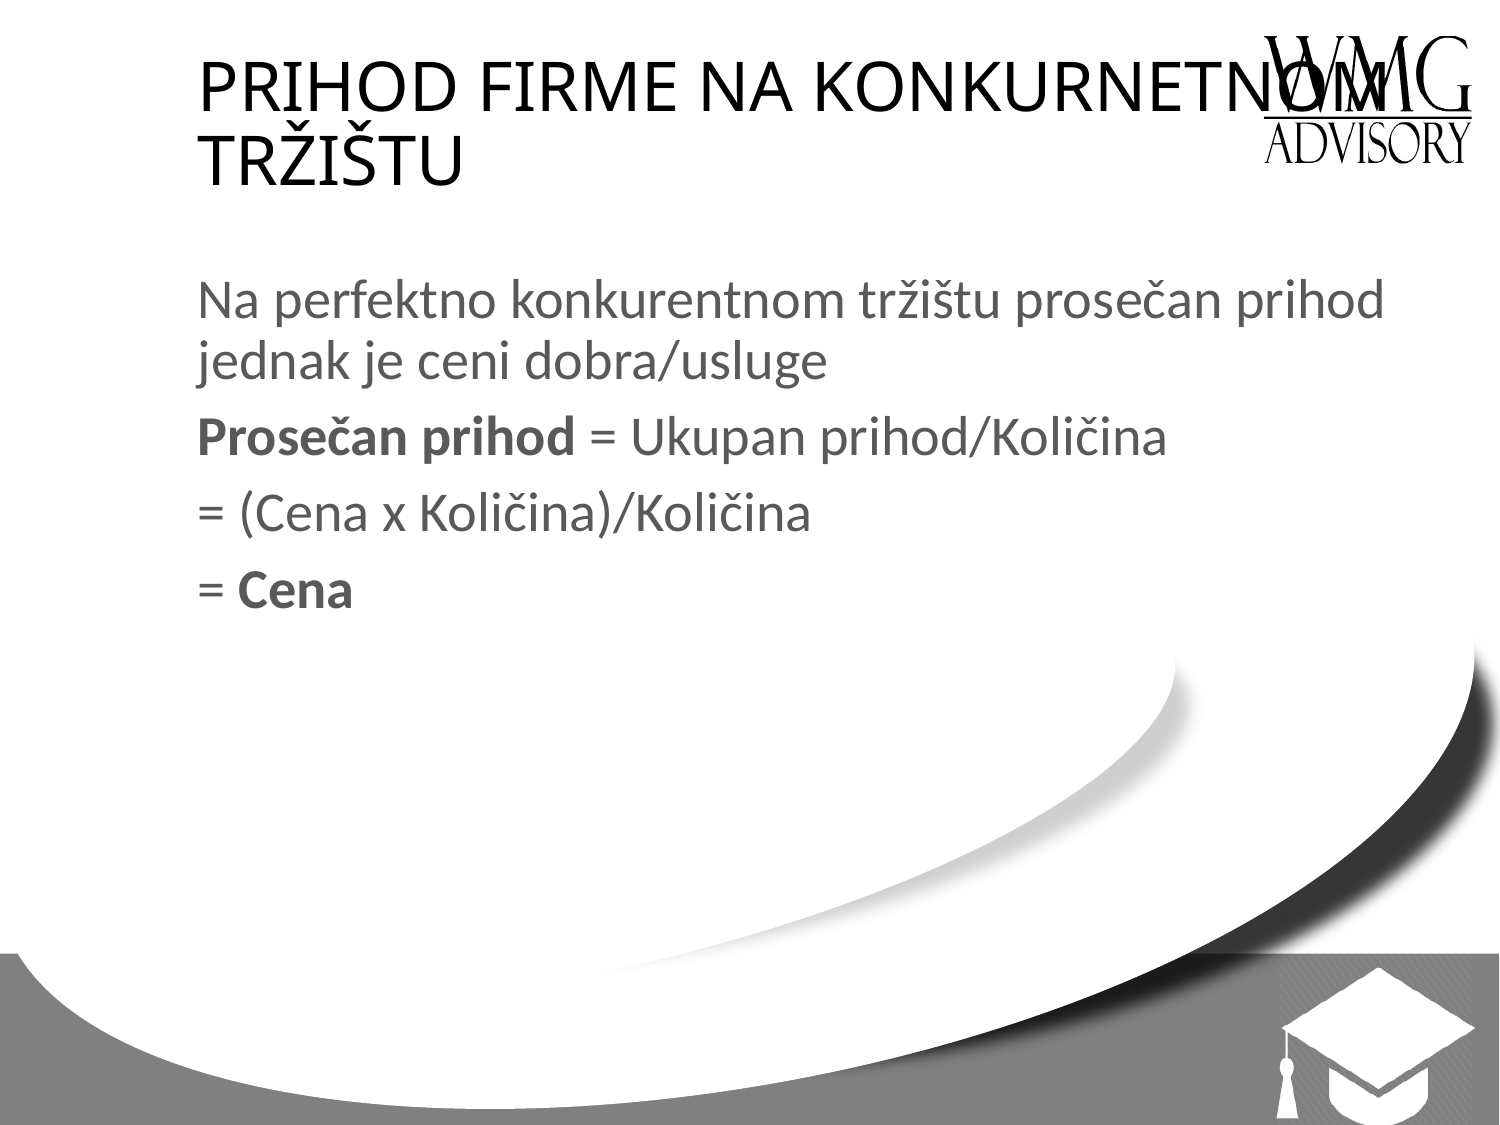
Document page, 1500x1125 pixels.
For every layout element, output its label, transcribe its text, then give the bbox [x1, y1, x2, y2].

list Na perfektno konkurentnom tržištu prosečan prihod jednak je ceni dobra/usluge Prosečan prihod = Ukupan prihod/Količina = (Cena x Količina)/Količina = Cena [183, 262, 1425, 1005]
picture [1260, 36, 1475, 166]
title PRIHOD FIRME NA KONKURNETNOM TRŽIŠTU [183, 45, 1425, 233]
